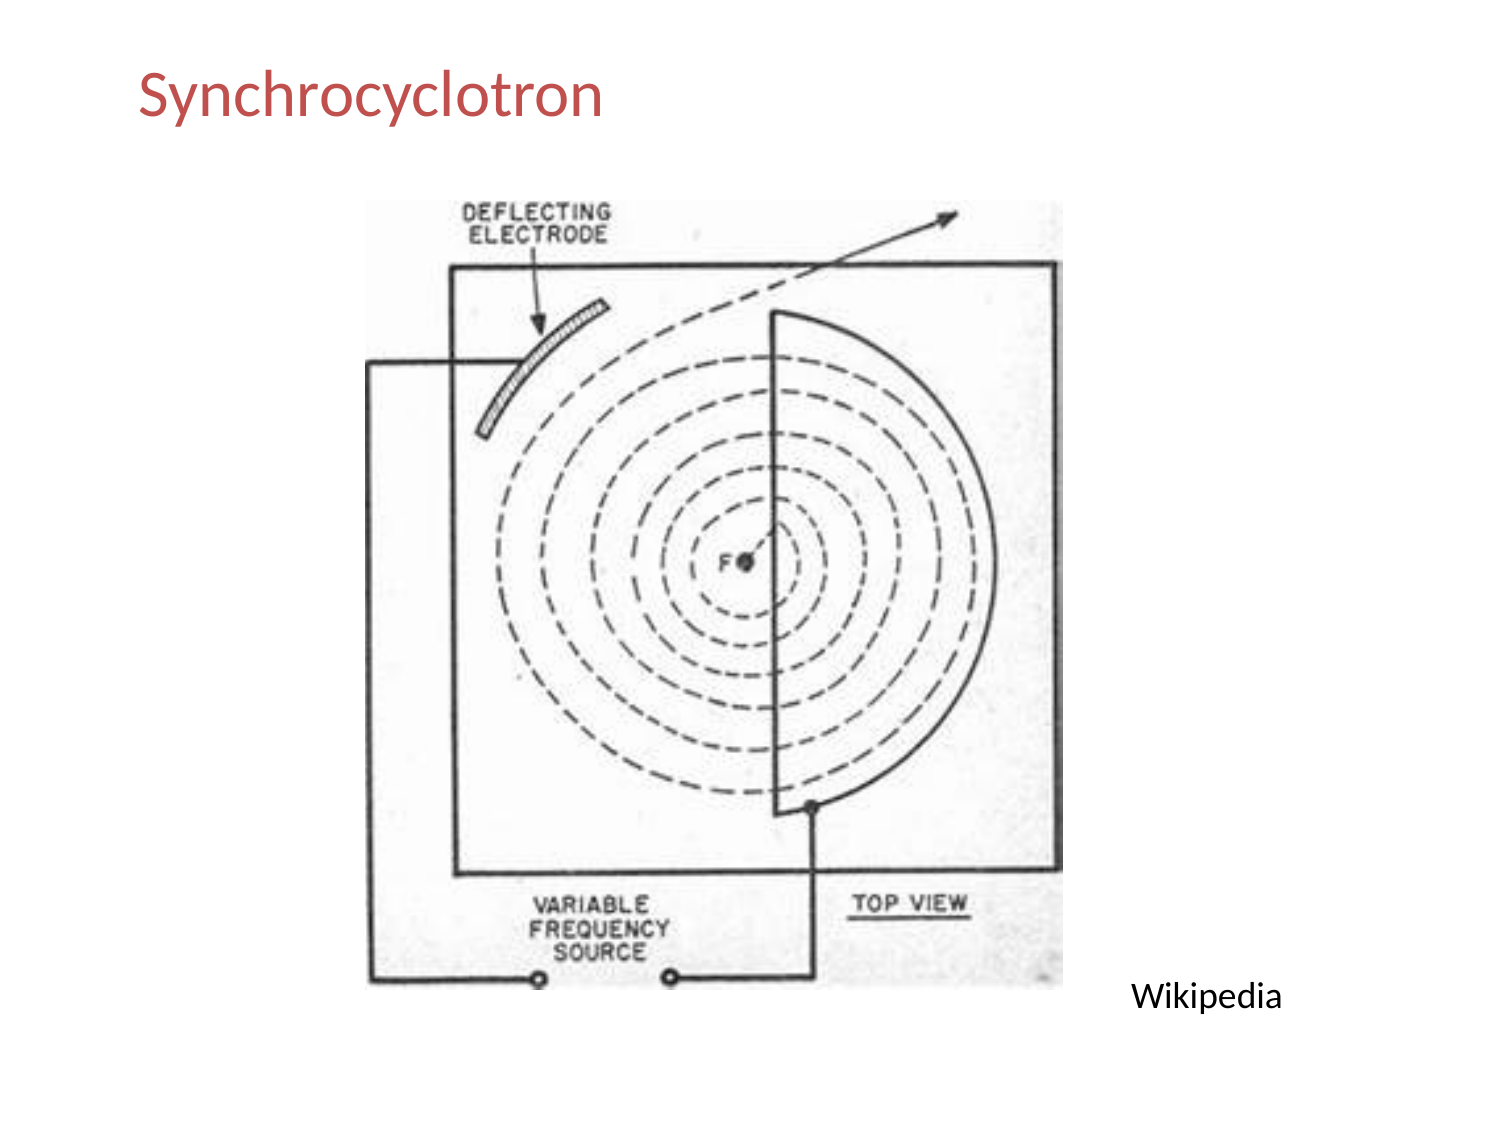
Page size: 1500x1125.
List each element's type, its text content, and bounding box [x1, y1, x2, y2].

text_box Wikipedia [1116, 964, 1500, 1024]
text_box Synchrocyclotron [123, 42, 1022, 138]
picture [365, 200, 1063, 990]
